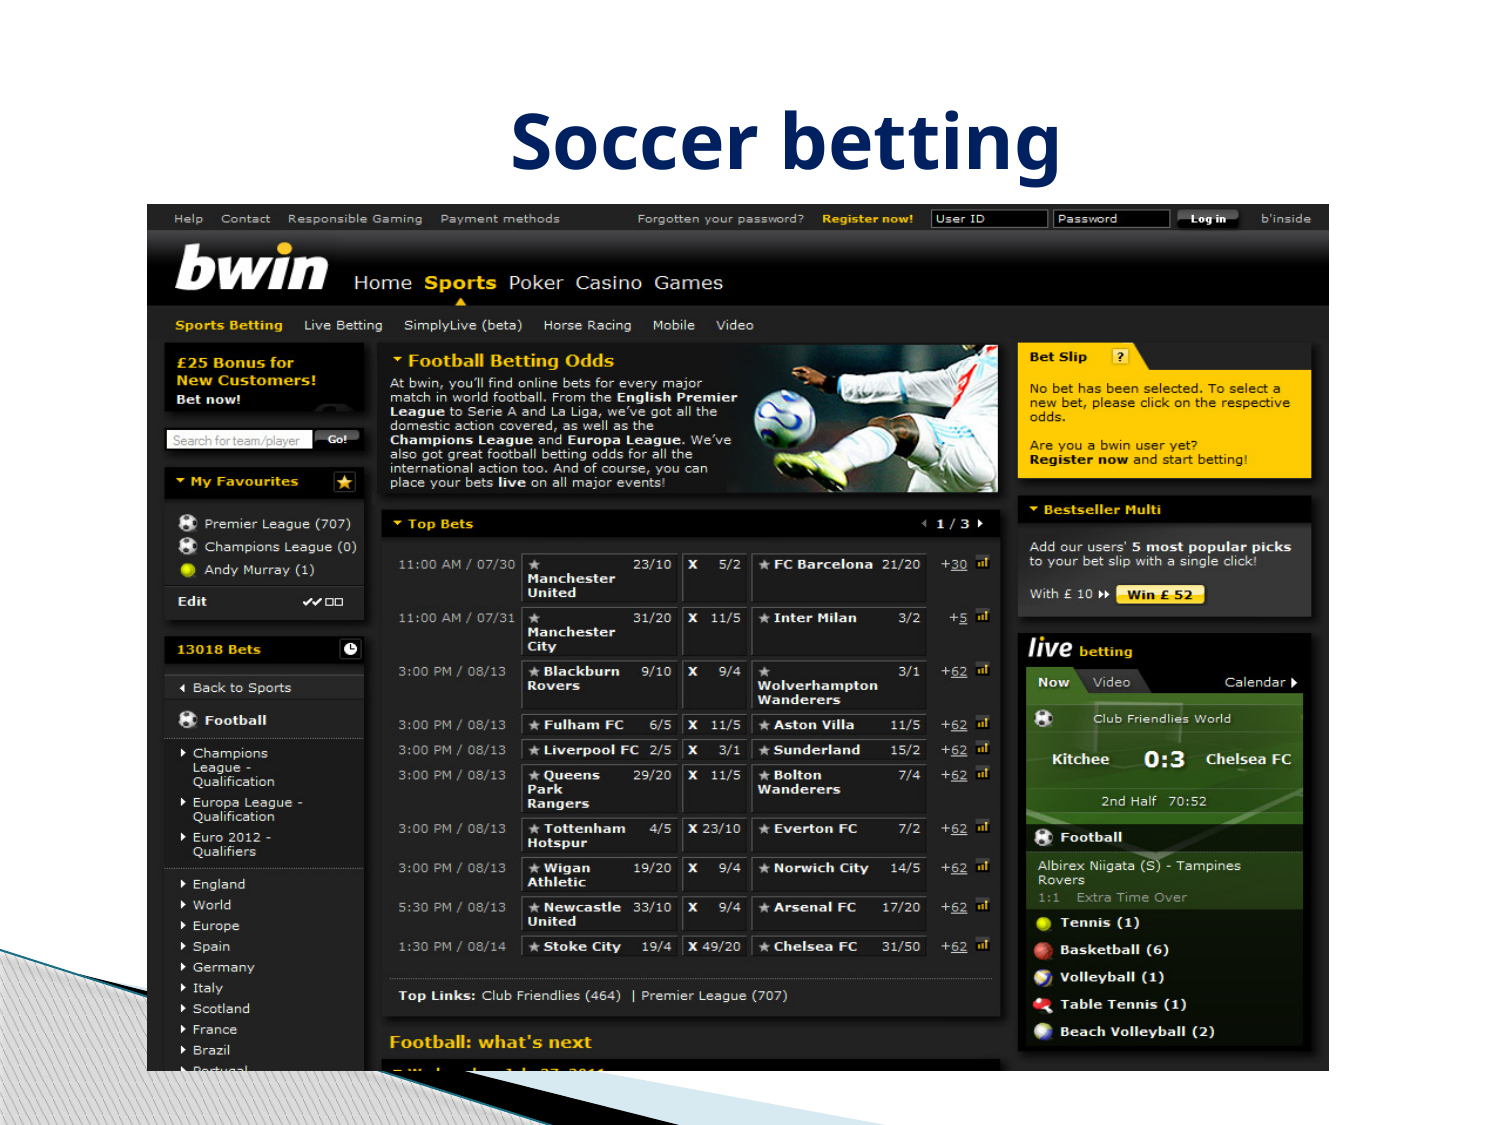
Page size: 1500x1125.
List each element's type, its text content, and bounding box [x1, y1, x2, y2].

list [147, 204, 1329, 1071]
title Soccer betting [75, 45, 1459, 233]
